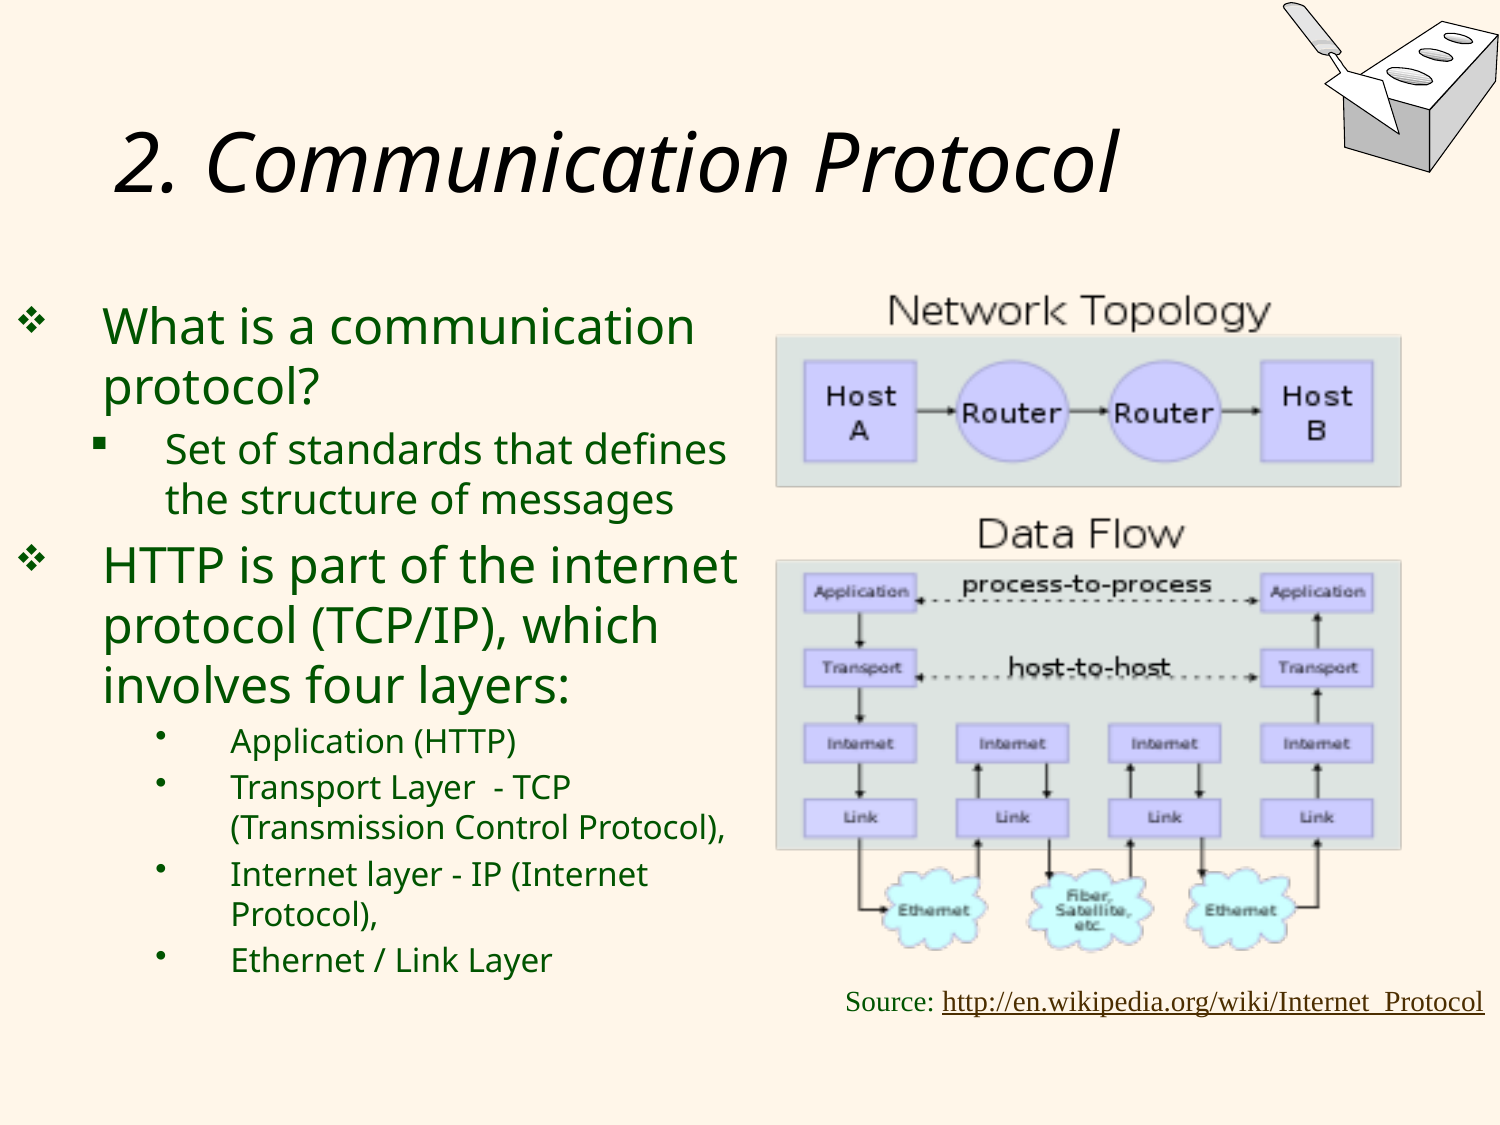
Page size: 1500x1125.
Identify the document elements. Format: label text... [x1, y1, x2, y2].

list What is a communication protocol? Set of standards that defines the structure of messages HTTP is part of the internet protocol (TCP/IP), which involves four layers: Application (HTTP) Transport Layer - TCP (Transmission Control Protocol), Internet layer - IP (Internet Protocol), Ethernet / Link Layer [0, 287, 763, 1038]
title 2. Communication Protocol [99, 68, 1413, 251]
text_box Source: http://en.wikipedia.org/wiki/Internet_Protocol [830, 974, 1500, 1025]
picture [749, 274, 1429, 1001]
